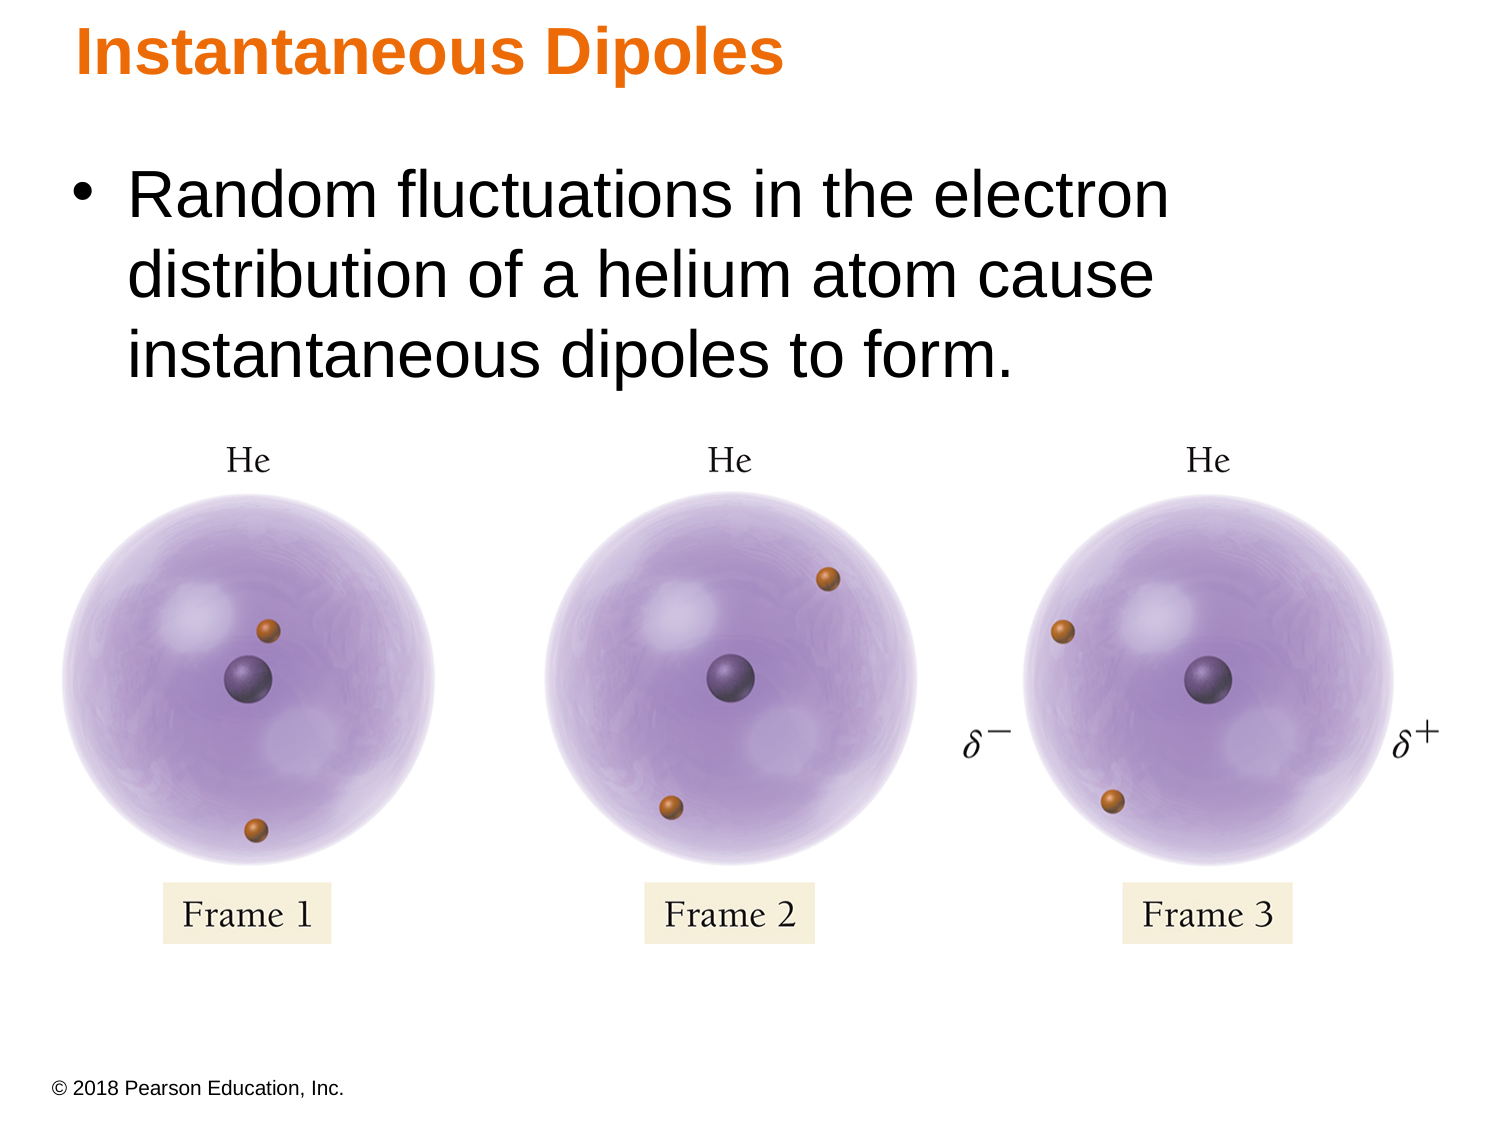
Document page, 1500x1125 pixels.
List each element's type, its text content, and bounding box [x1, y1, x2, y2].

list Random fluctuations in the electron distribution of a helium atom cause instantaneous dipoles to form. [56, 143, 1469, 401]
picture [49, 436, 1451, 952]
title Instantaneous Dipoles [0, 0, 1500, 203]
